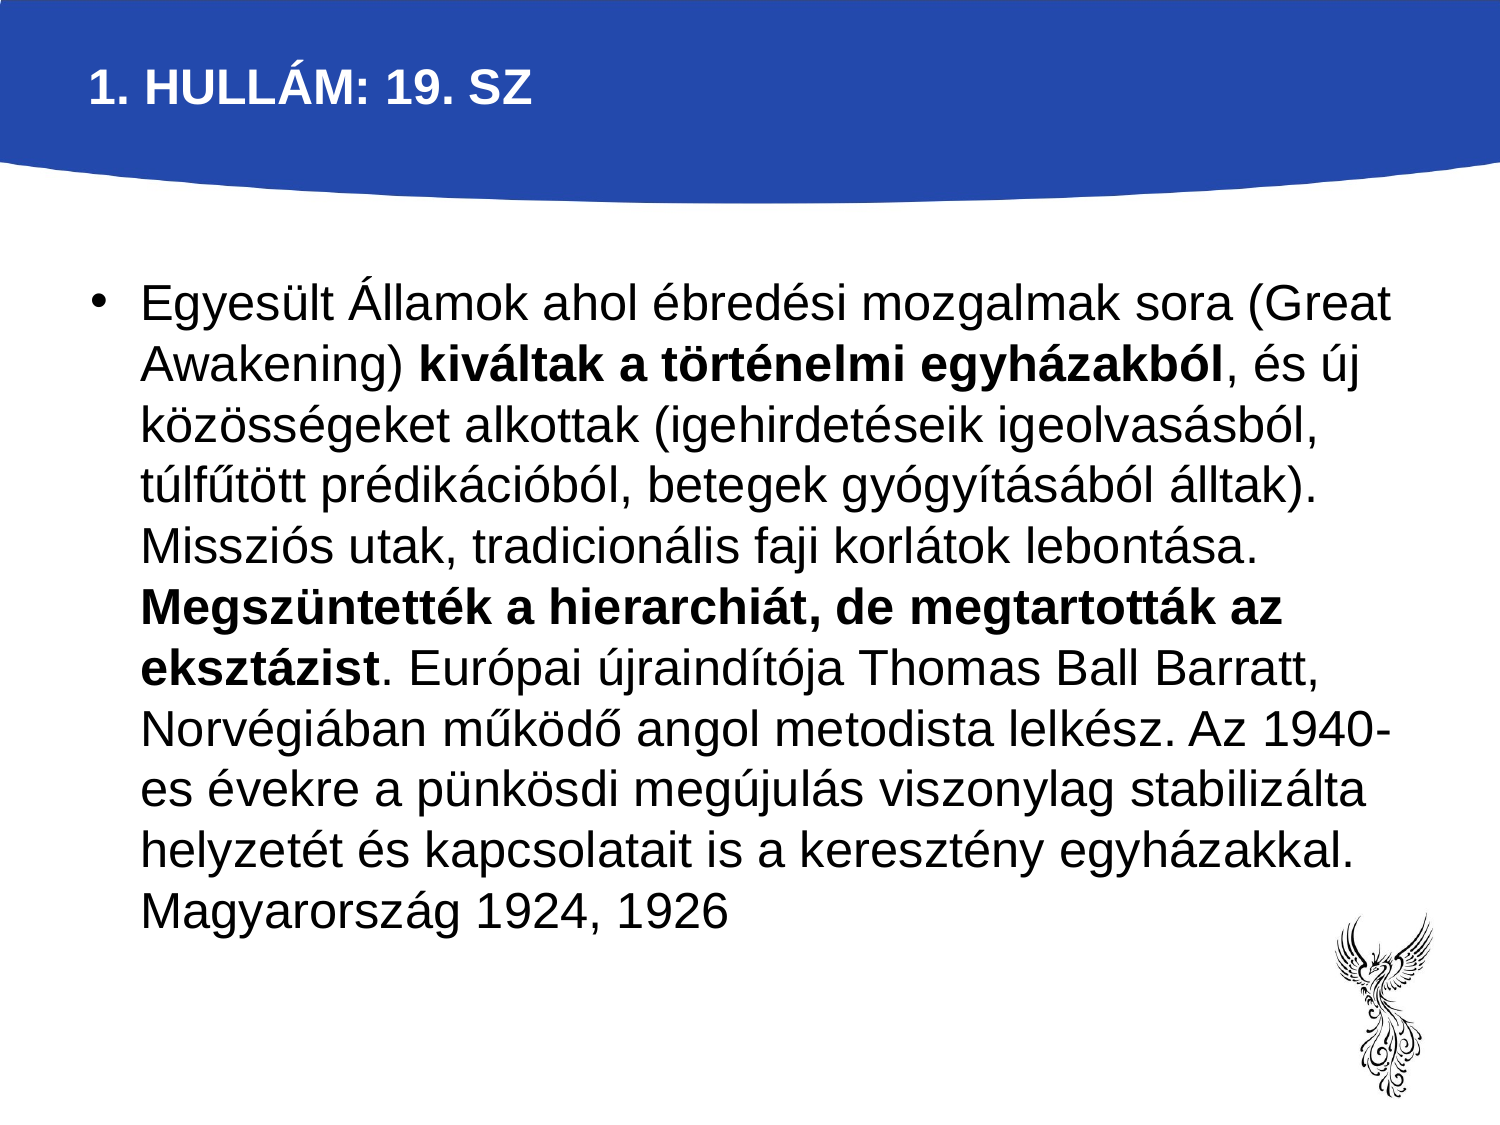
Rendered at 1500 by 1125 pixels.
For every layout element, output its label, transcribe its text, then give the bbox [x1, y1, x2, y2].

title 1. hullám: 19. sz [73, 7, 845, 161]
list Egyesült Államok ahol ébredési mozgalmak sora (Great Awakening) kiváltak a történelmi egyházakból, és új közösségeket alkottak (igehirdetéseik igeolvasásból, túlfűtött prédikációból, betegek gyógyításából álltak). Missziós utak, tradicionális faji korlátok lebontása. Megszüntették a hierarchiát, de megtartották az eksztázist. Európai újraindítója Thomas Ball Barratt, Norvégiában működő angol metodista lelkész. Az 1940-es évekre a pünkösdi megújulás viszonylag stabilizálta helyzetét és kapcsolatait is a keresztény egyházakkal. Magyarország 1924, 1926 [75, 262, 1425, 1005]
picture [0, 0, 1500, 1125]
